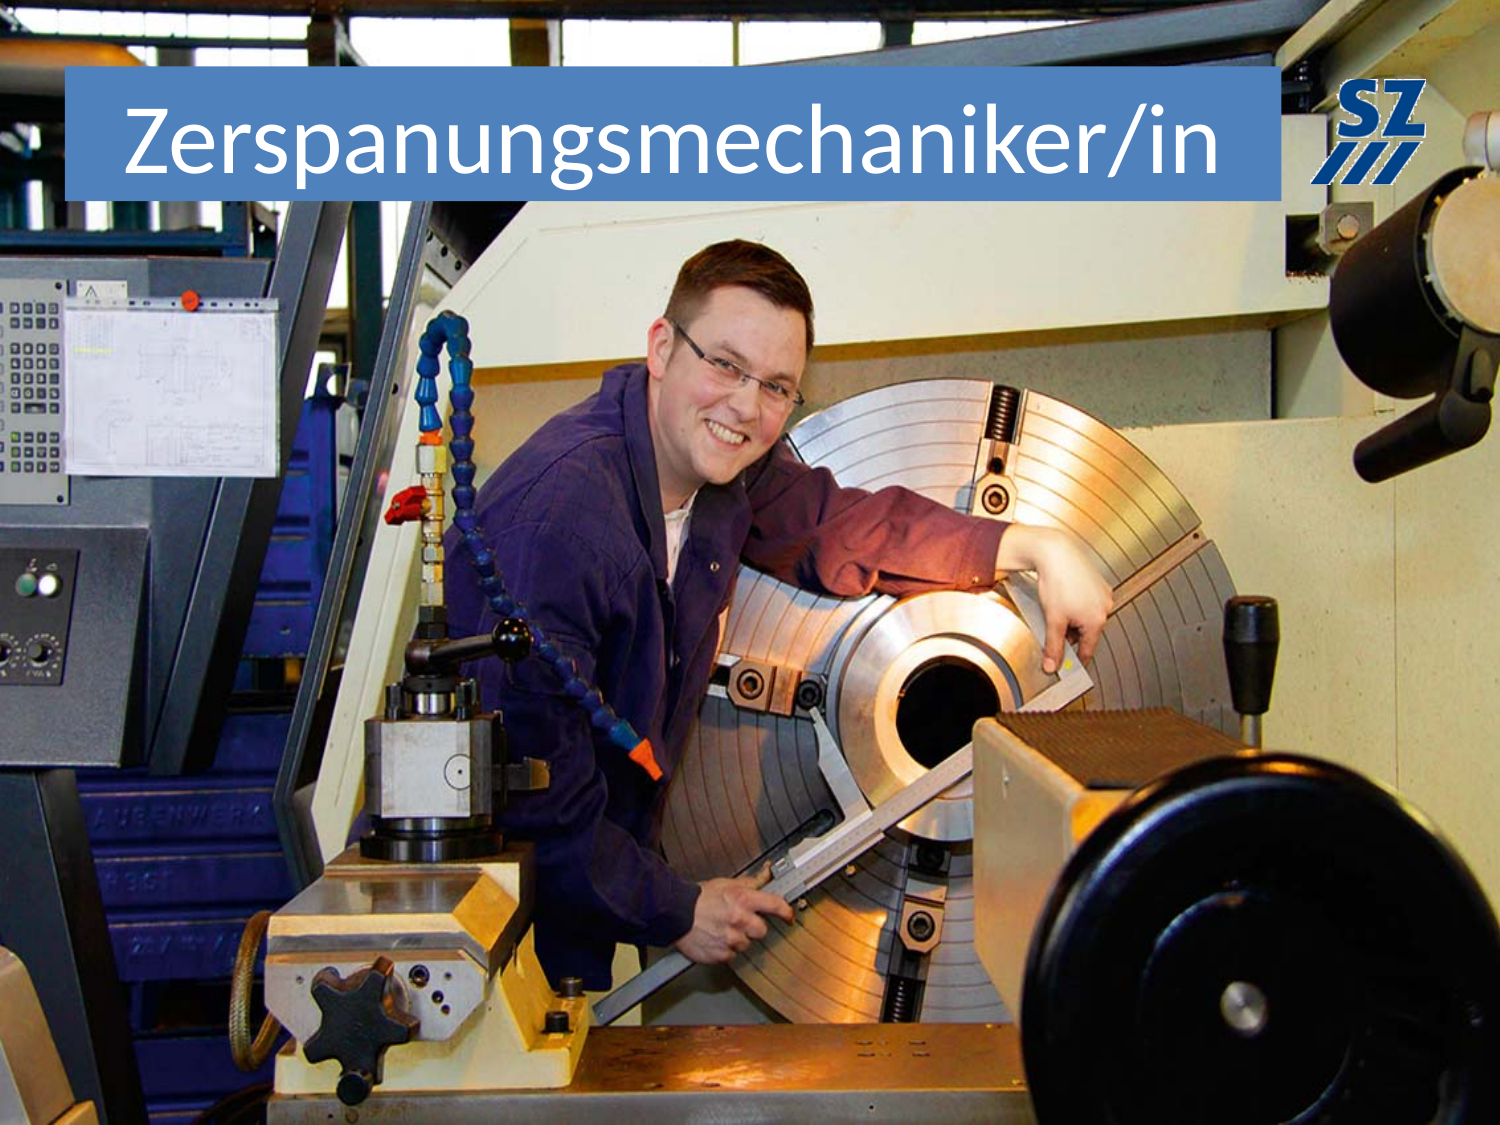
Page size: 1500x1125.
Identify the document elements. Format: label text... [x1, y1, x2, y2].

picture [0, 0, 1500, 1125]
text_box Zerspanungsmechaniker/in [64, 66, 1282, 202]
